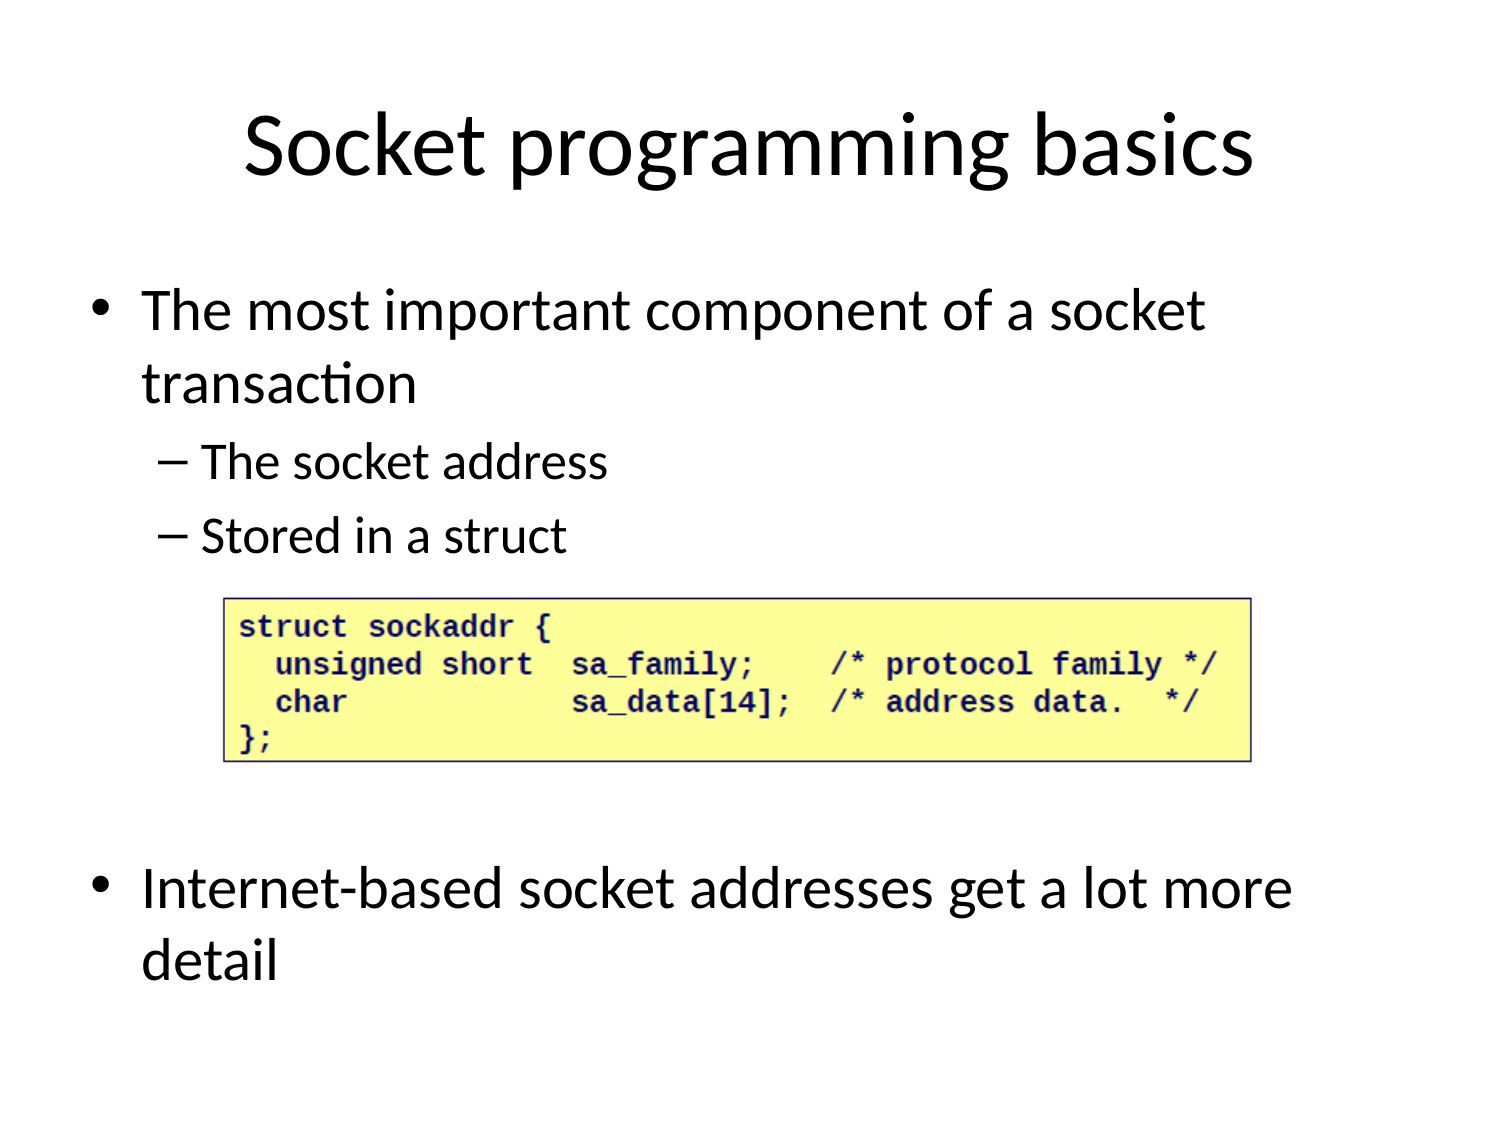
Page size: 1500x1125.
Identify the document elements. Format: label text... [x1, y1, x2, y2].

list The most important component of a socket transaction The socket address Stored in a struct Internet-based socket addresses get a lot more detail [75, 262, 1425, 1005]
picture [199, 587, 1277, 790]
title Socket programming basics [75, 45, 1425, 233]
